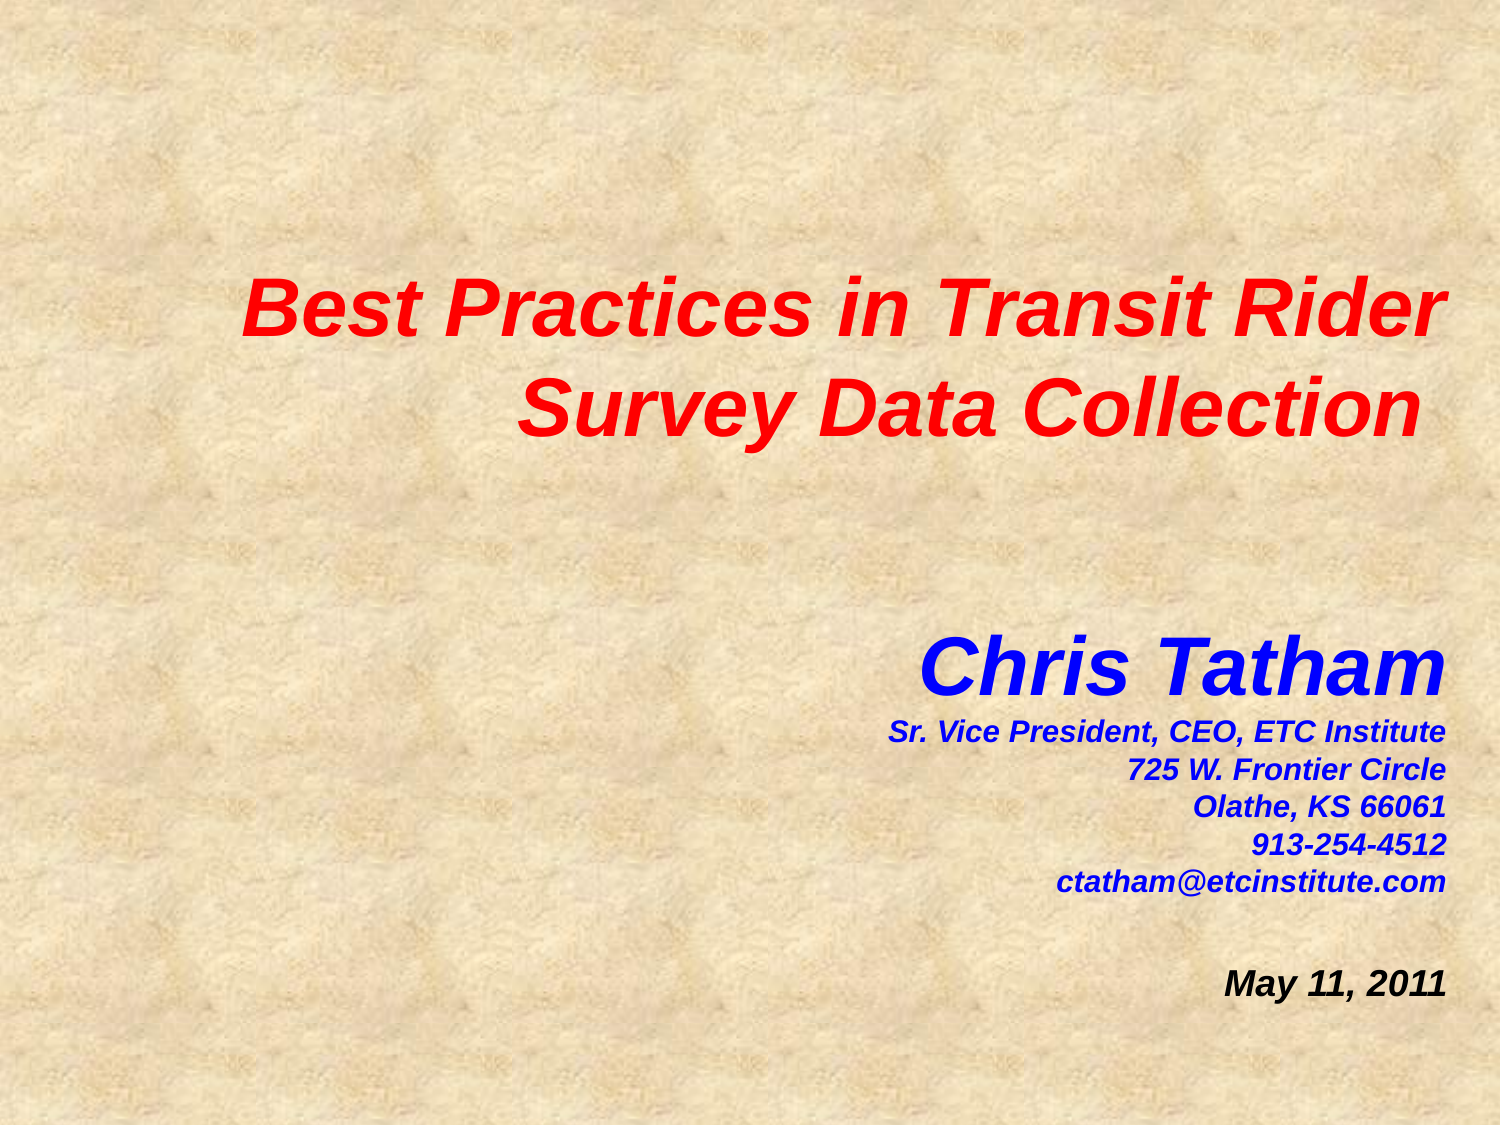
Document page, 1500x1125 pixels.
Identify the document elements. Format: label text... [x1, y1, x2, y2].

text_box Best Practices in Transit Rider Survey Data Collection Chris Tatham Sr. Vice President, CEO, ETC Institute 725 W. Frontier Circle Olathe, KS 66061 913-254-4512 ctatham@etcinstitute.com May 11, 2011 [74, 67, 1463, 452]
picture [0, 0, 1500, 1125]
